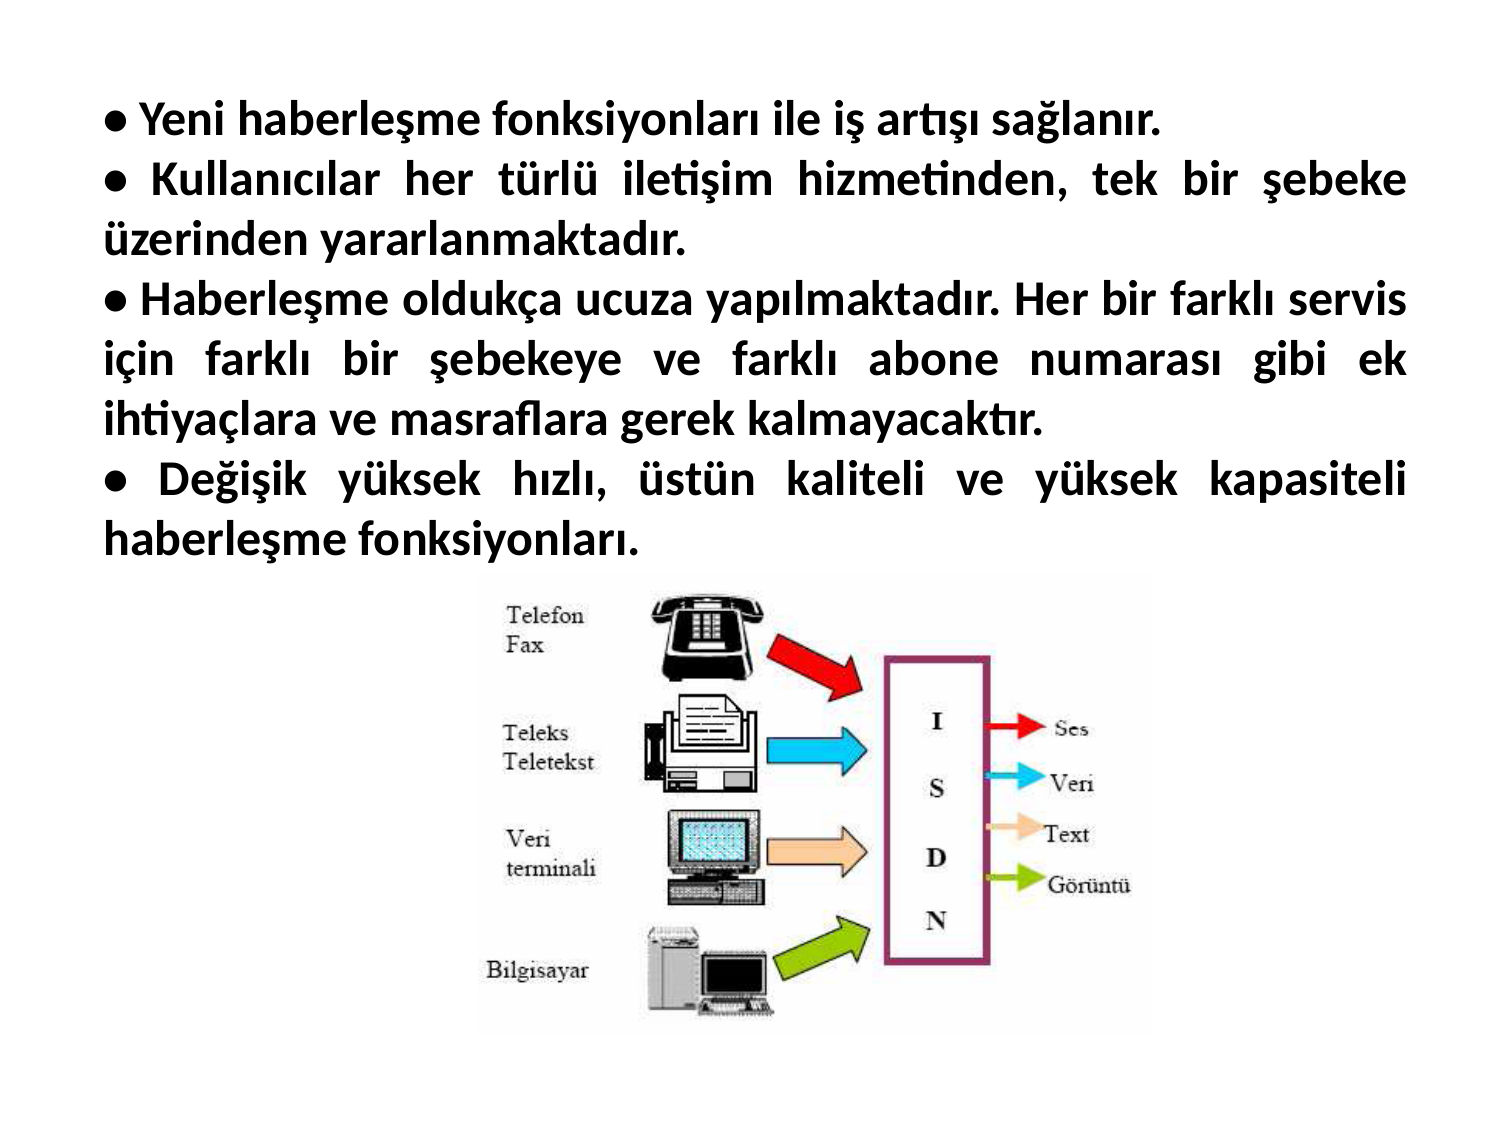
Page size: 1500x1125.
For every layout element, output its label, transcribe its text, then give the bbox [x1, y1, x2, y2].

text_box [477, 574, 1154, 1036]
text_box • Yeni haberleşme fonksiyonları ile iş artışı sağlanır. • Kullanıcılar her türlü iletişim hizmetinden, tek bir şebeke üzerinden yararlanmaktadır. • Haberleşme oldukça ucuza yapılmaktadır. Her bir farklı servis için farklı bir şebekeye ve farklı abone numarası gibi ek ihtiyaçlara ve masraflara gerek kalmayacaktır. • Değişik yüksek hızlı, üstün kaliteli ve yüksek kapasiteli haberleşme fonksiyonları. [88, 78, 1424, 618]
